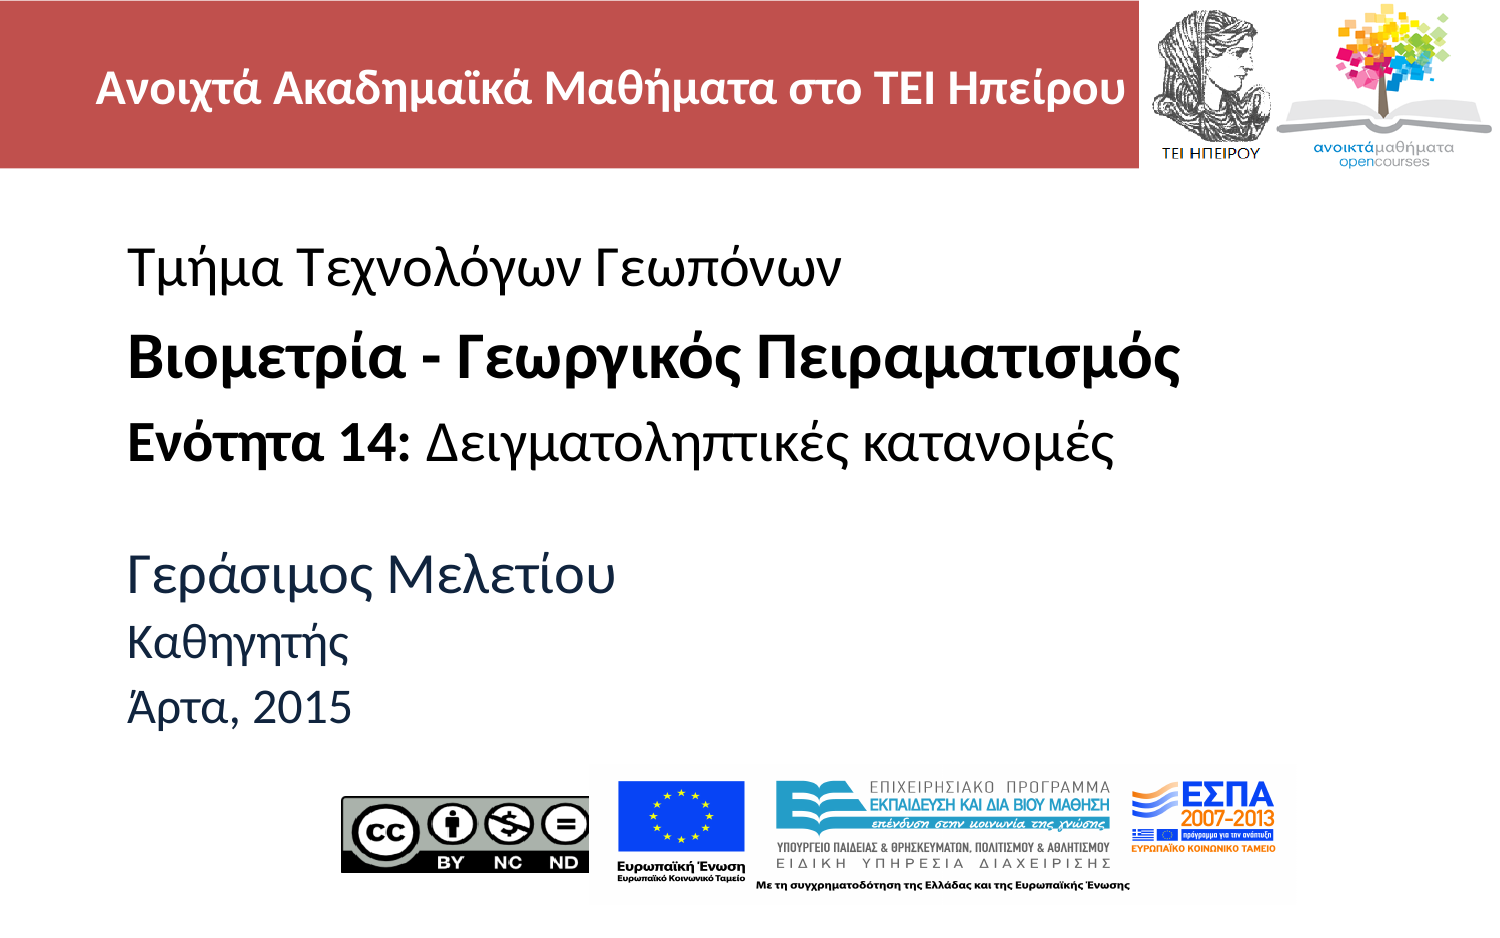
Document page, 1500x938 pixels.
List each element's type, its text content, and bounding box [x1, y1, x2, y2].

text_box Ανοιχτά Ακαδημαϊκά Μαθήματα στο ΤΕΙ Ηπείρου [0, 0, 1137, 169]
picture [341, 764, 1297, 905]
picture [1139, 0, 1500, 170]
subtitle Τμήμα Τεχνολόγων Γεωπόνων Βιομετρία - Γεωργικός Πειραματισμός Ενότητα 14: Δειγματοληπτικές κατανομές Γεράσιμος Μελετίου Καθηγητής Άρτα, 2015 [112, 220, 1388, 664]
